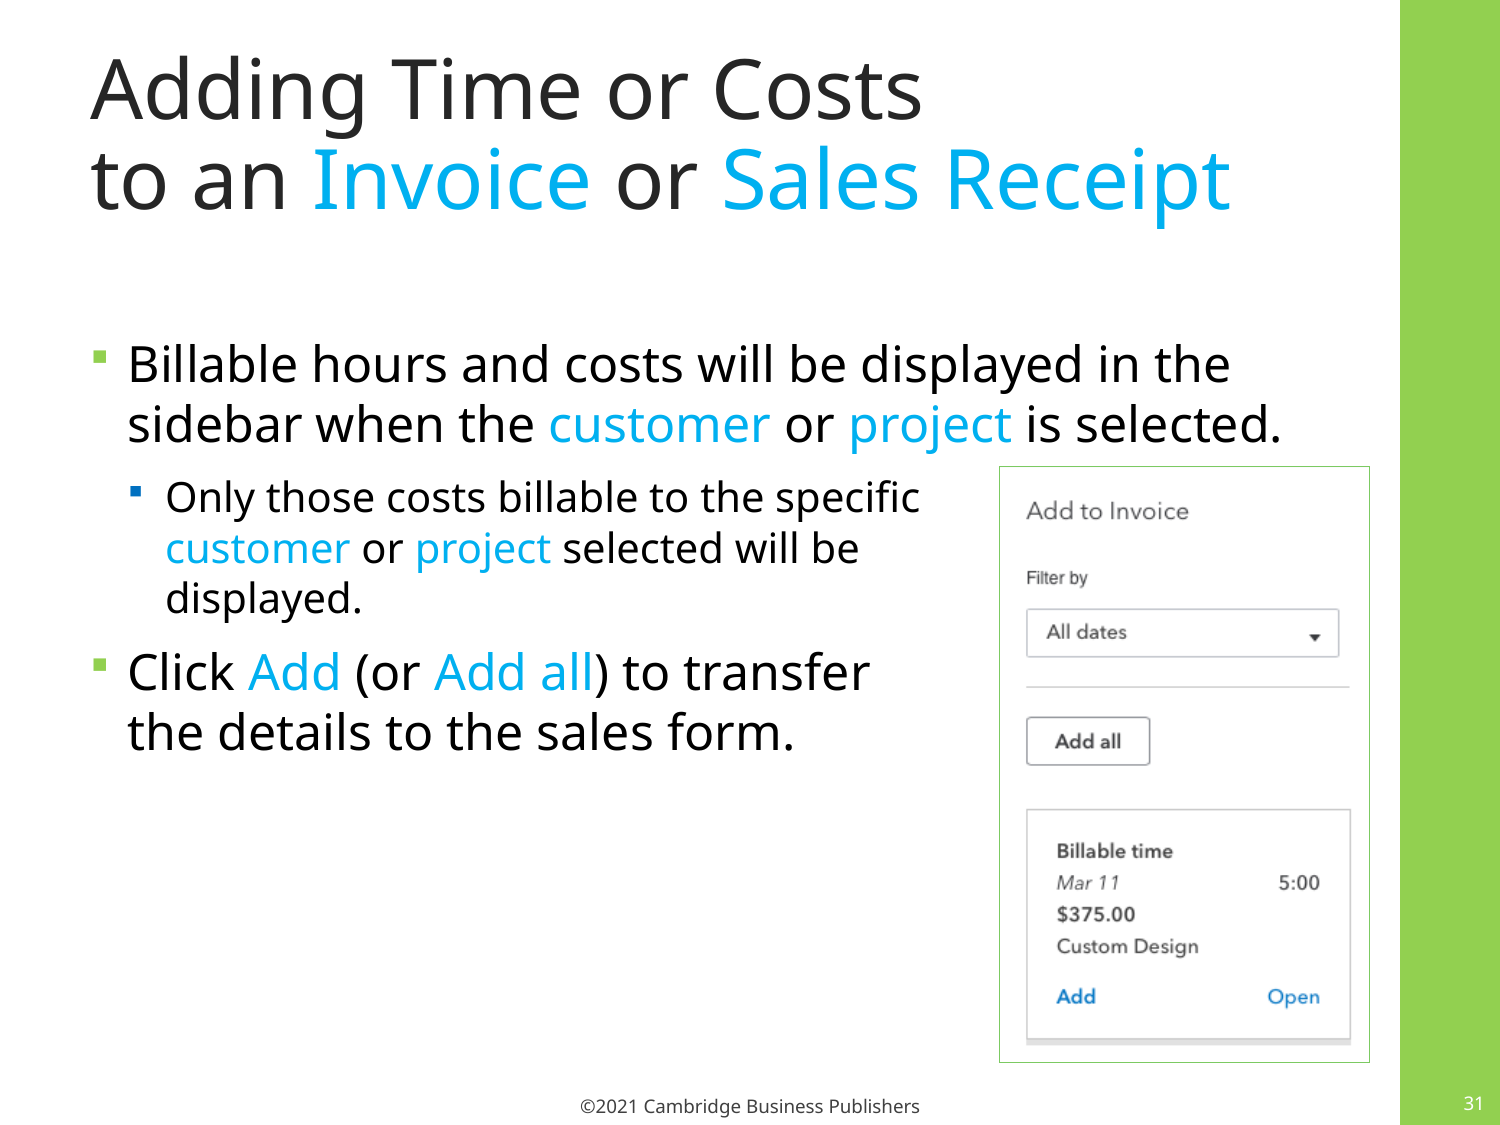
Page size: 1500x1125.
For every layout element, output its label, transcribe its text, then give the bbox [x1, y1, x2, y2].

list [999, 466, 1370, 1063]
slide_number 31 [1400, 1079, 1500, 1125]
list Billable hours and costs will be displayed in the sidebar when the customer or project is selected. Only those costs billable to the specific customer or project selected will be displayed. Click Add (or Add all) to transfer the details to the sales form. [75, 324, 1400, 1025]
title Adding Time or Costs to an Invoice or Sales Receipt [75, 0, 1400, 275]
footer ©2021 Cambridge Business Publishers [426, 1080, 1074, 1125]
